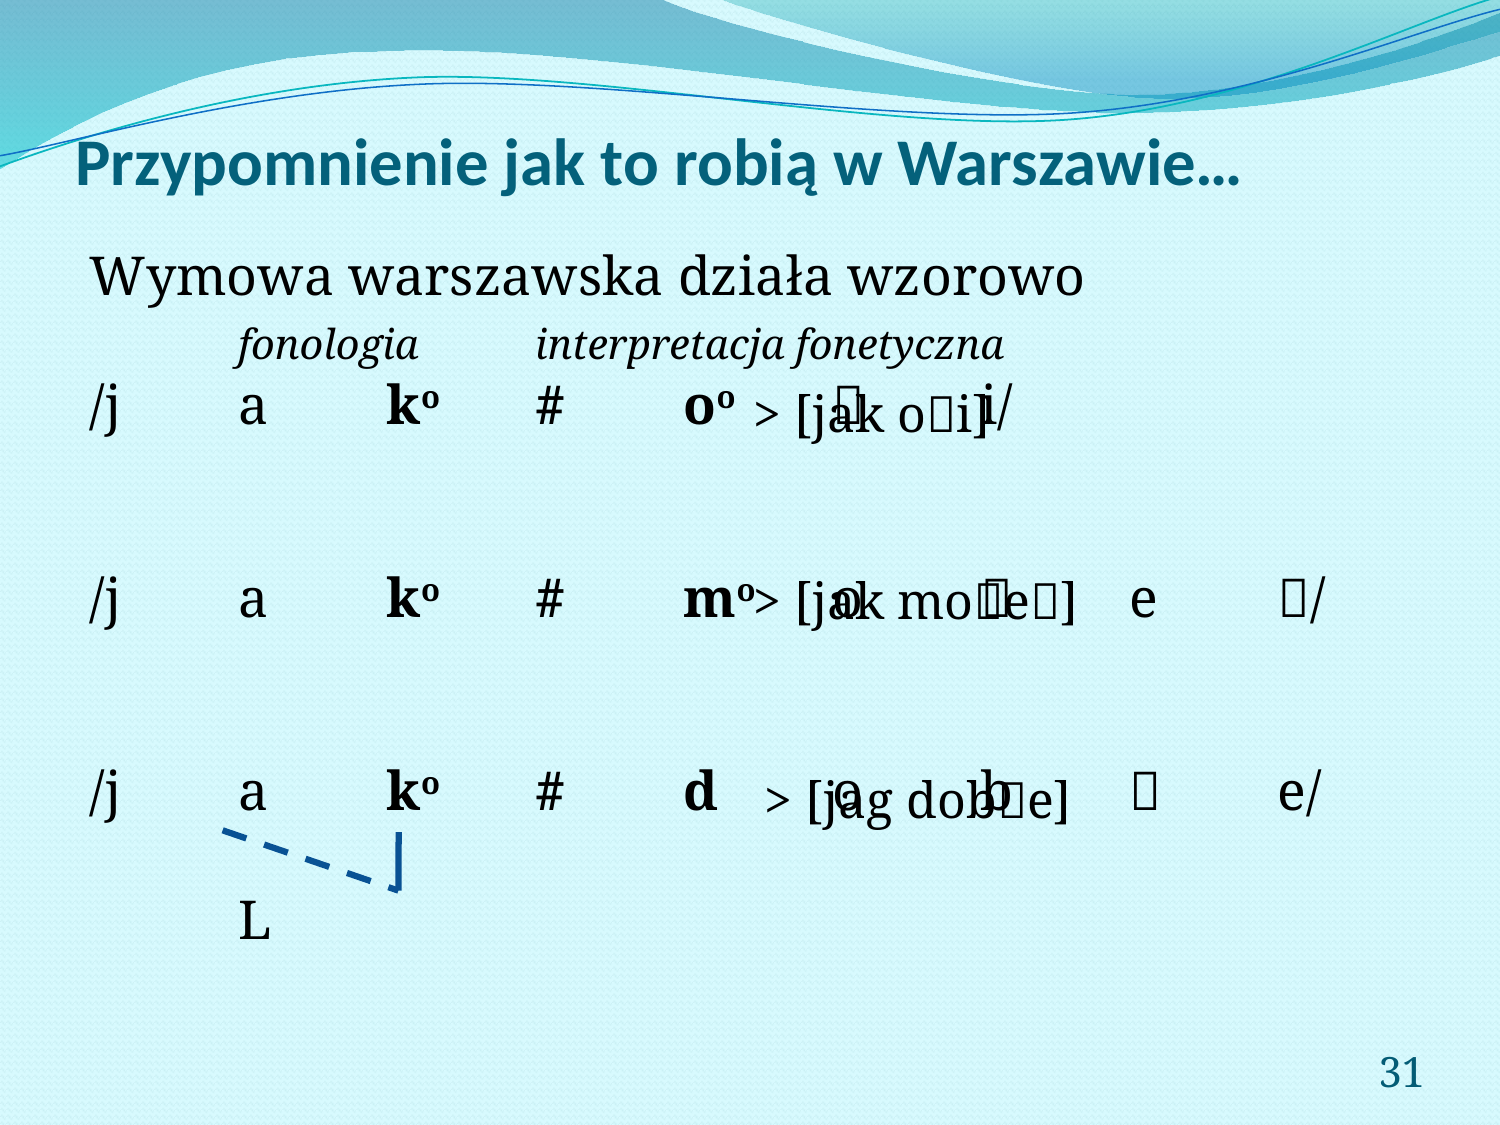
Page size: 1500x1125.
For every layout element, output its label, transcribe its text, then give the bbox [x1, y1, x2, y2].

list Wymowa warszawska działa wzorowo fonologia interpretacja fonetyczna /j a ko # oo  i/ /j a ko # mo o  e / /j a ko # d o b  e/ L [75, 234, 1425, 1067]
text_box > [jak moe] [738, 562, 1137, 638]
text_box > [jag dobe] [750, 761, 1149, 837]
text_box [222, 830, 399, 891]
text_box > [jak oi] [738, 374, 1020, 450]
slide_number 31 [1299, 1042, 1425, 1103]
title Przypomnienie jak to robią w Warszawie… [75, 115, 1425, 200]
